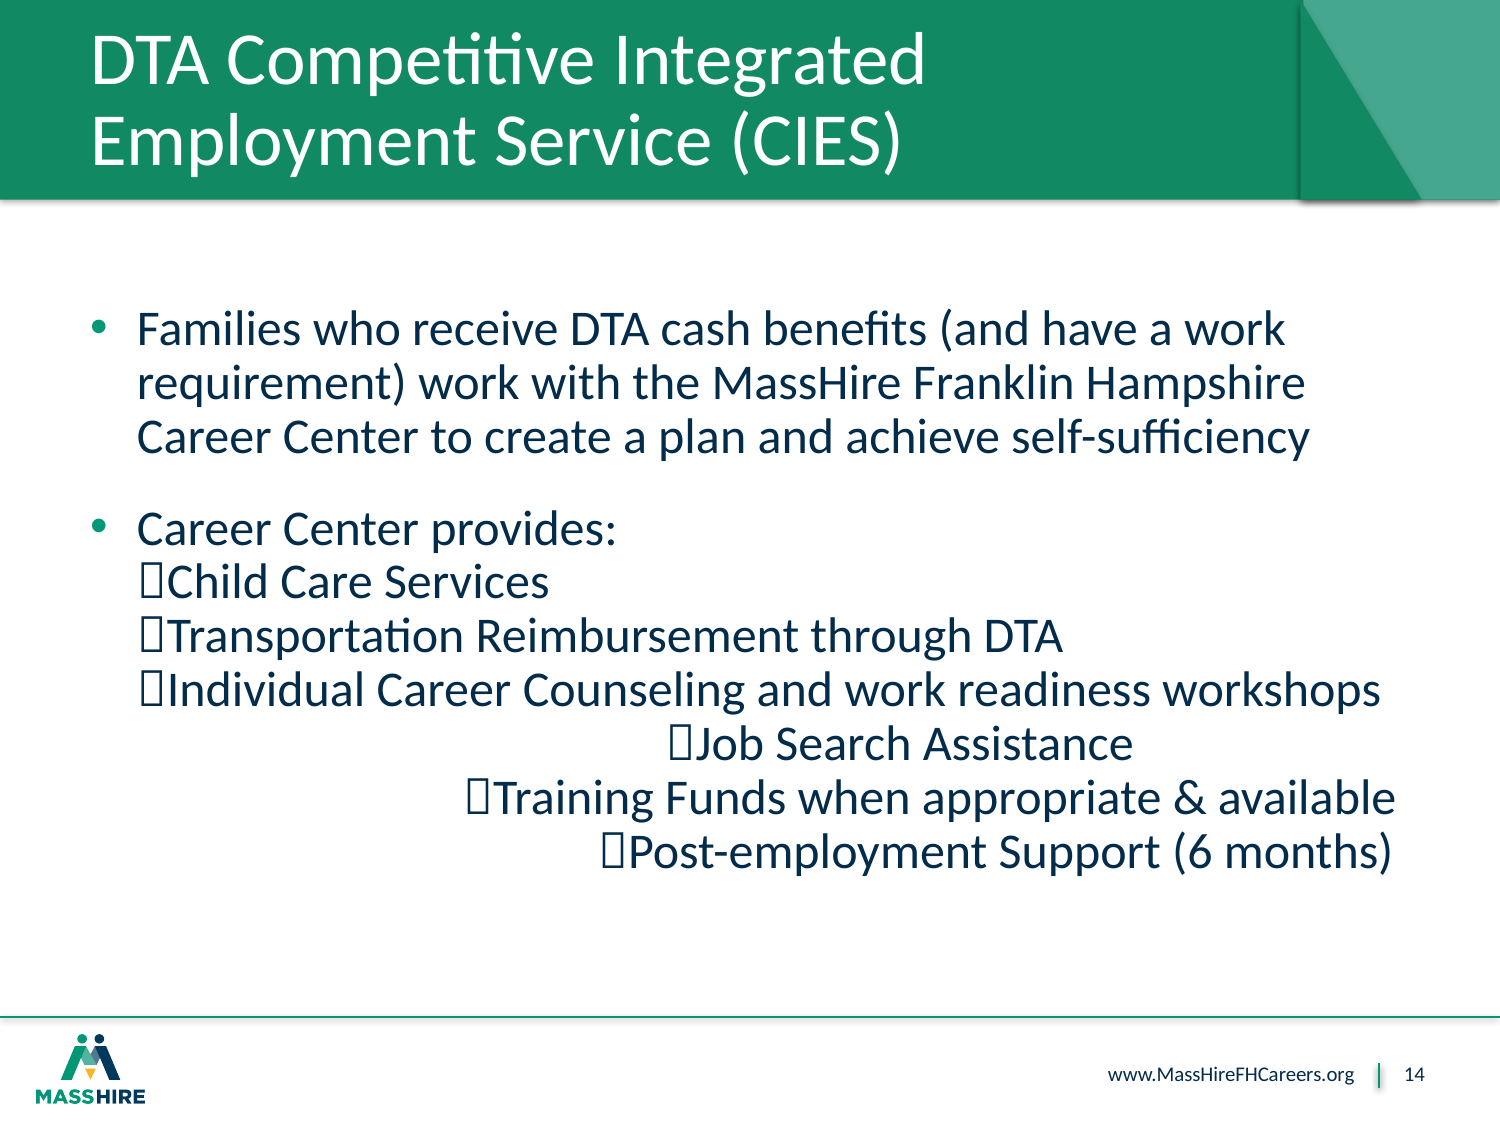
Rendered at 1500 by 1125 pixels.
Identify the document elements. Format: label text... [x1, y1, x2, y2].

list Families who receive DTA cash benefits (and have a work requirement) work with the MassHire Franklin Hampshire Career Center to create a plan and achieve self-sufficiency Career Center provides: Child Care Services Transportation Reimbursement through DTA Individual Career Counseling and work readiness workshops Job Search Assistance Training Funds when appropriate & available Post-employment Support (6 months) [75, 237, 1425, 980]
title DTA Competitive Integrated Employment Service (CIES) [75, 22, 1245, 180]
picture [36, 1034, 145, 1104]
slide_number 14 [1376, 1042, 1425, 1103]
